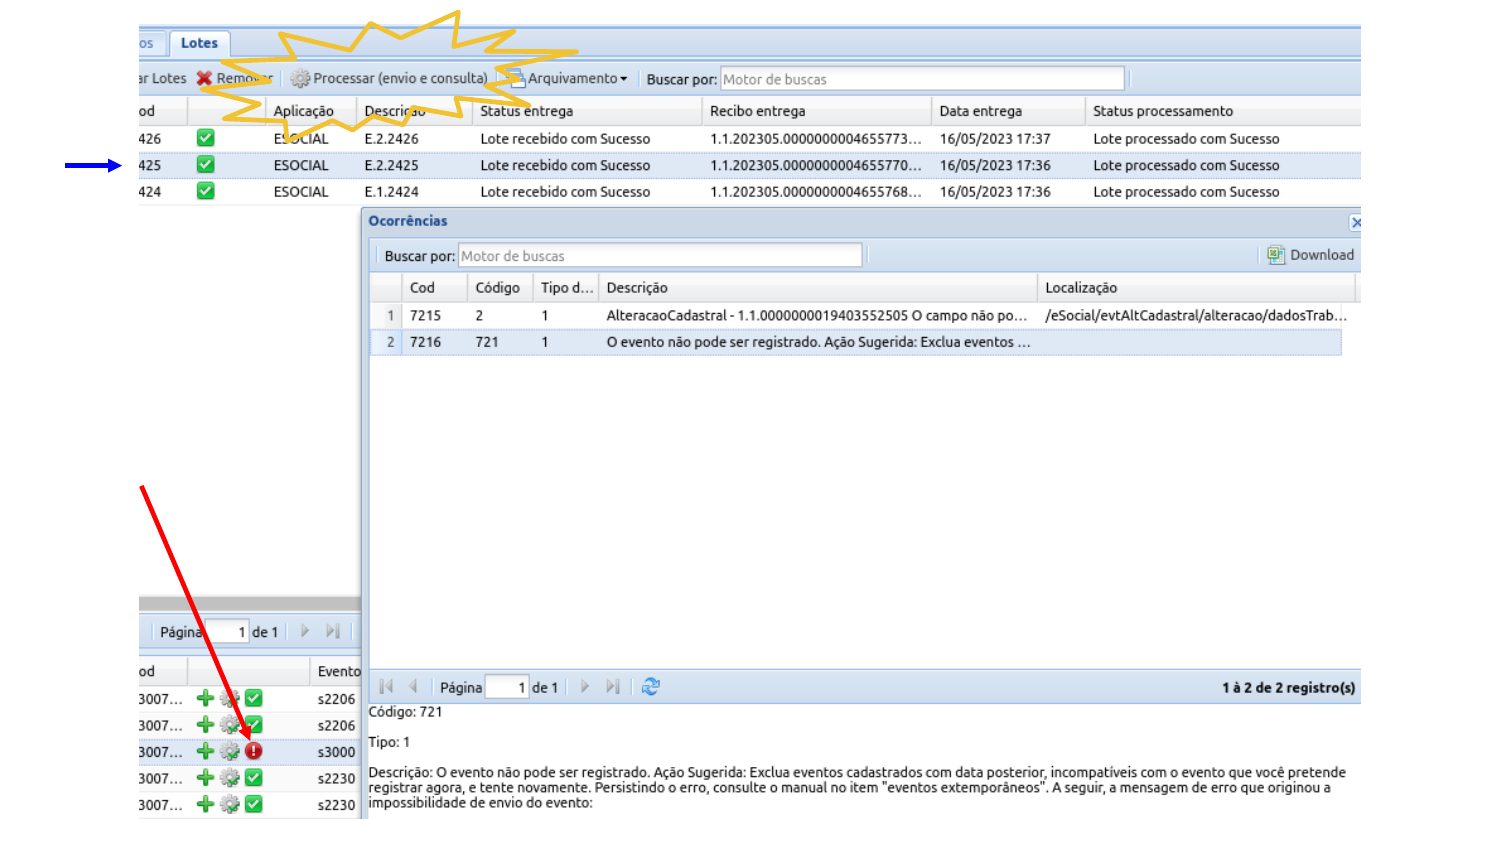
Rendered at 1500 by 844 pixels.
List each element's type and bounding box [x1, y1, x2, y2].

text_box [434, 12, 459, 23]
text_box [141, 485, 251, 742]
picture [139, 24, 1361, 819]
